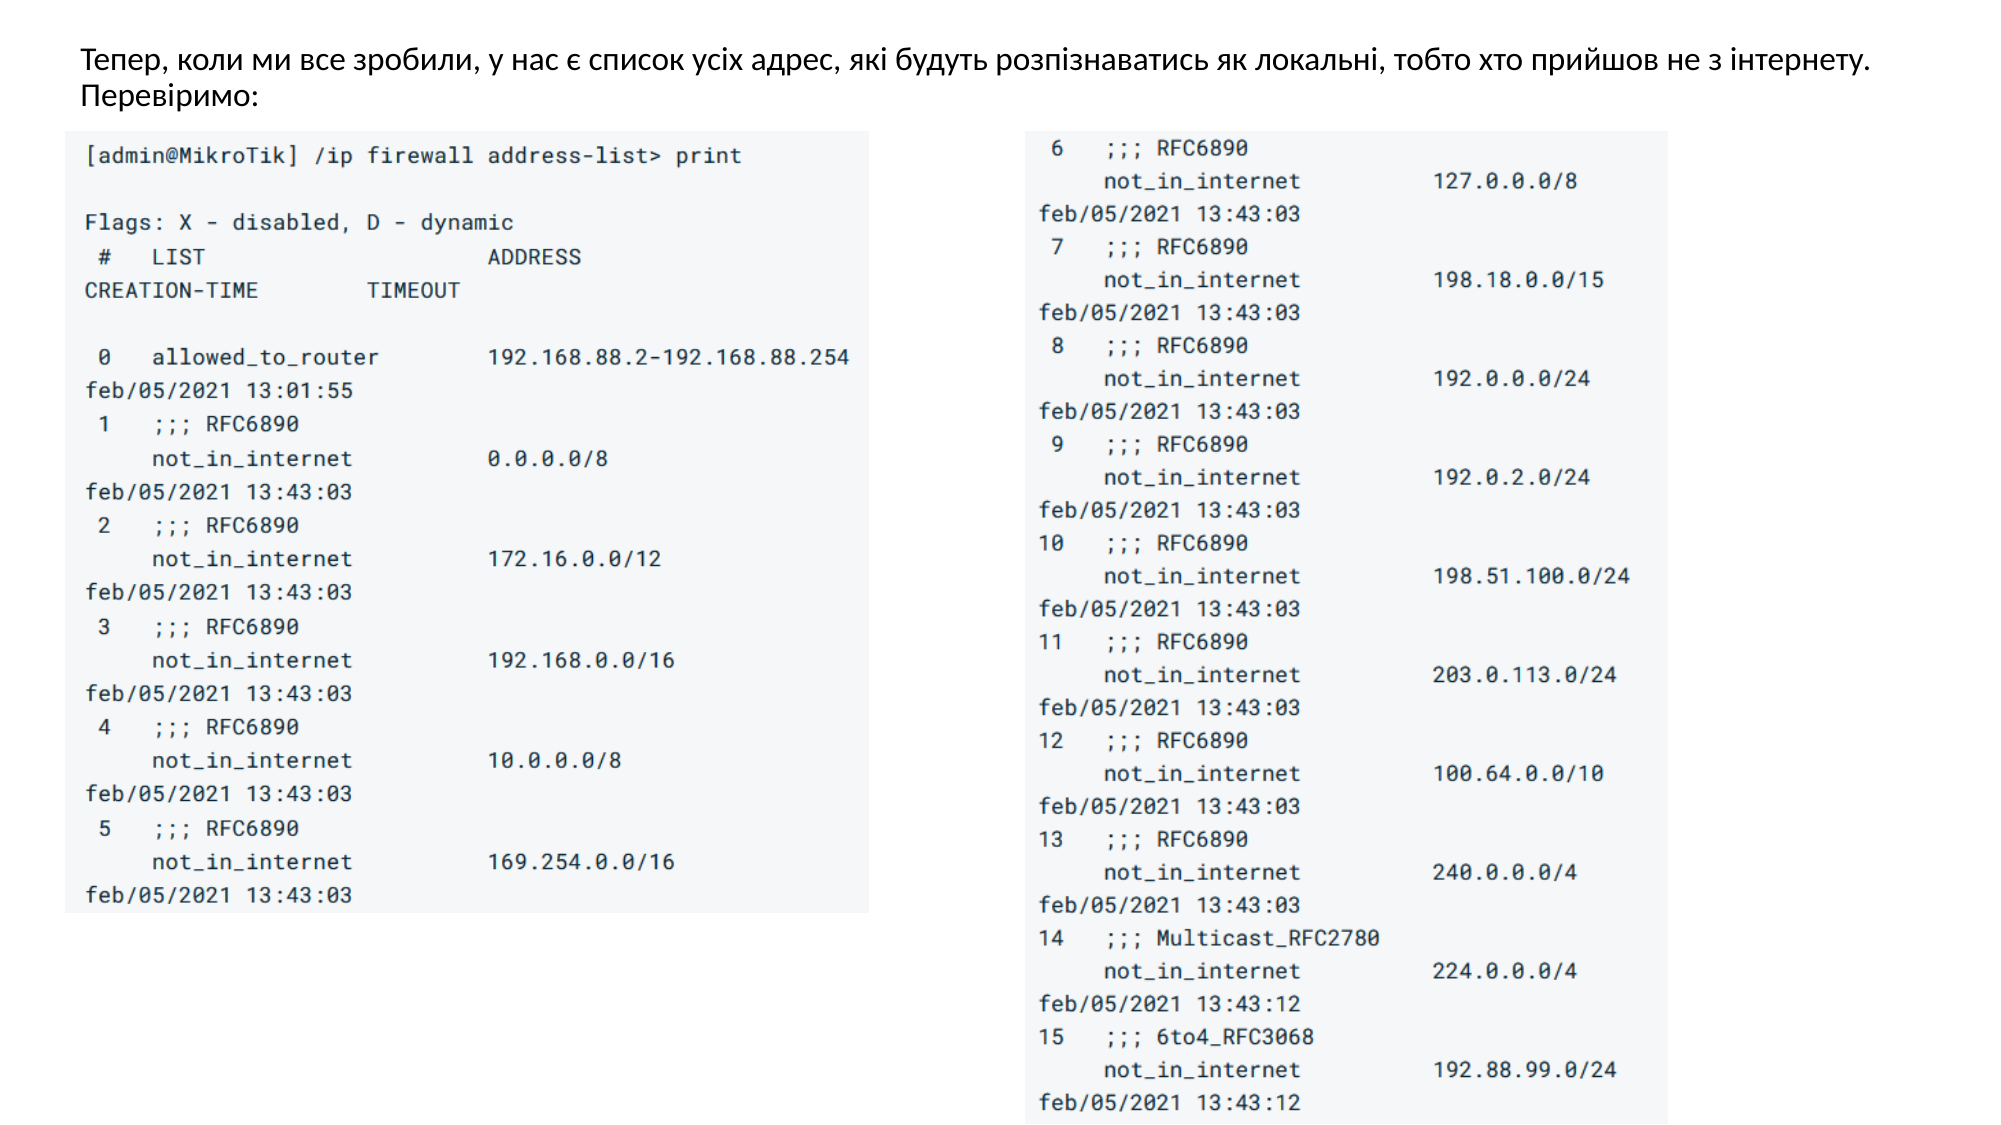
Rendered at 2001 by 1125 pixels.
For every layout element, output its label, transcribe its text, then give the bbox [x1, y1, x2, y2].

picture [65, 131, 869, 913]
list Тепер, коли ми все зробили, у нас є список усіх адрес, які будуть розпізнаватись як локальні, тобто хто прийшов не з інтернету. Перевіримо: [65, 34, 1965, 1067]
picture [1025, 131, 1668, 1124]
